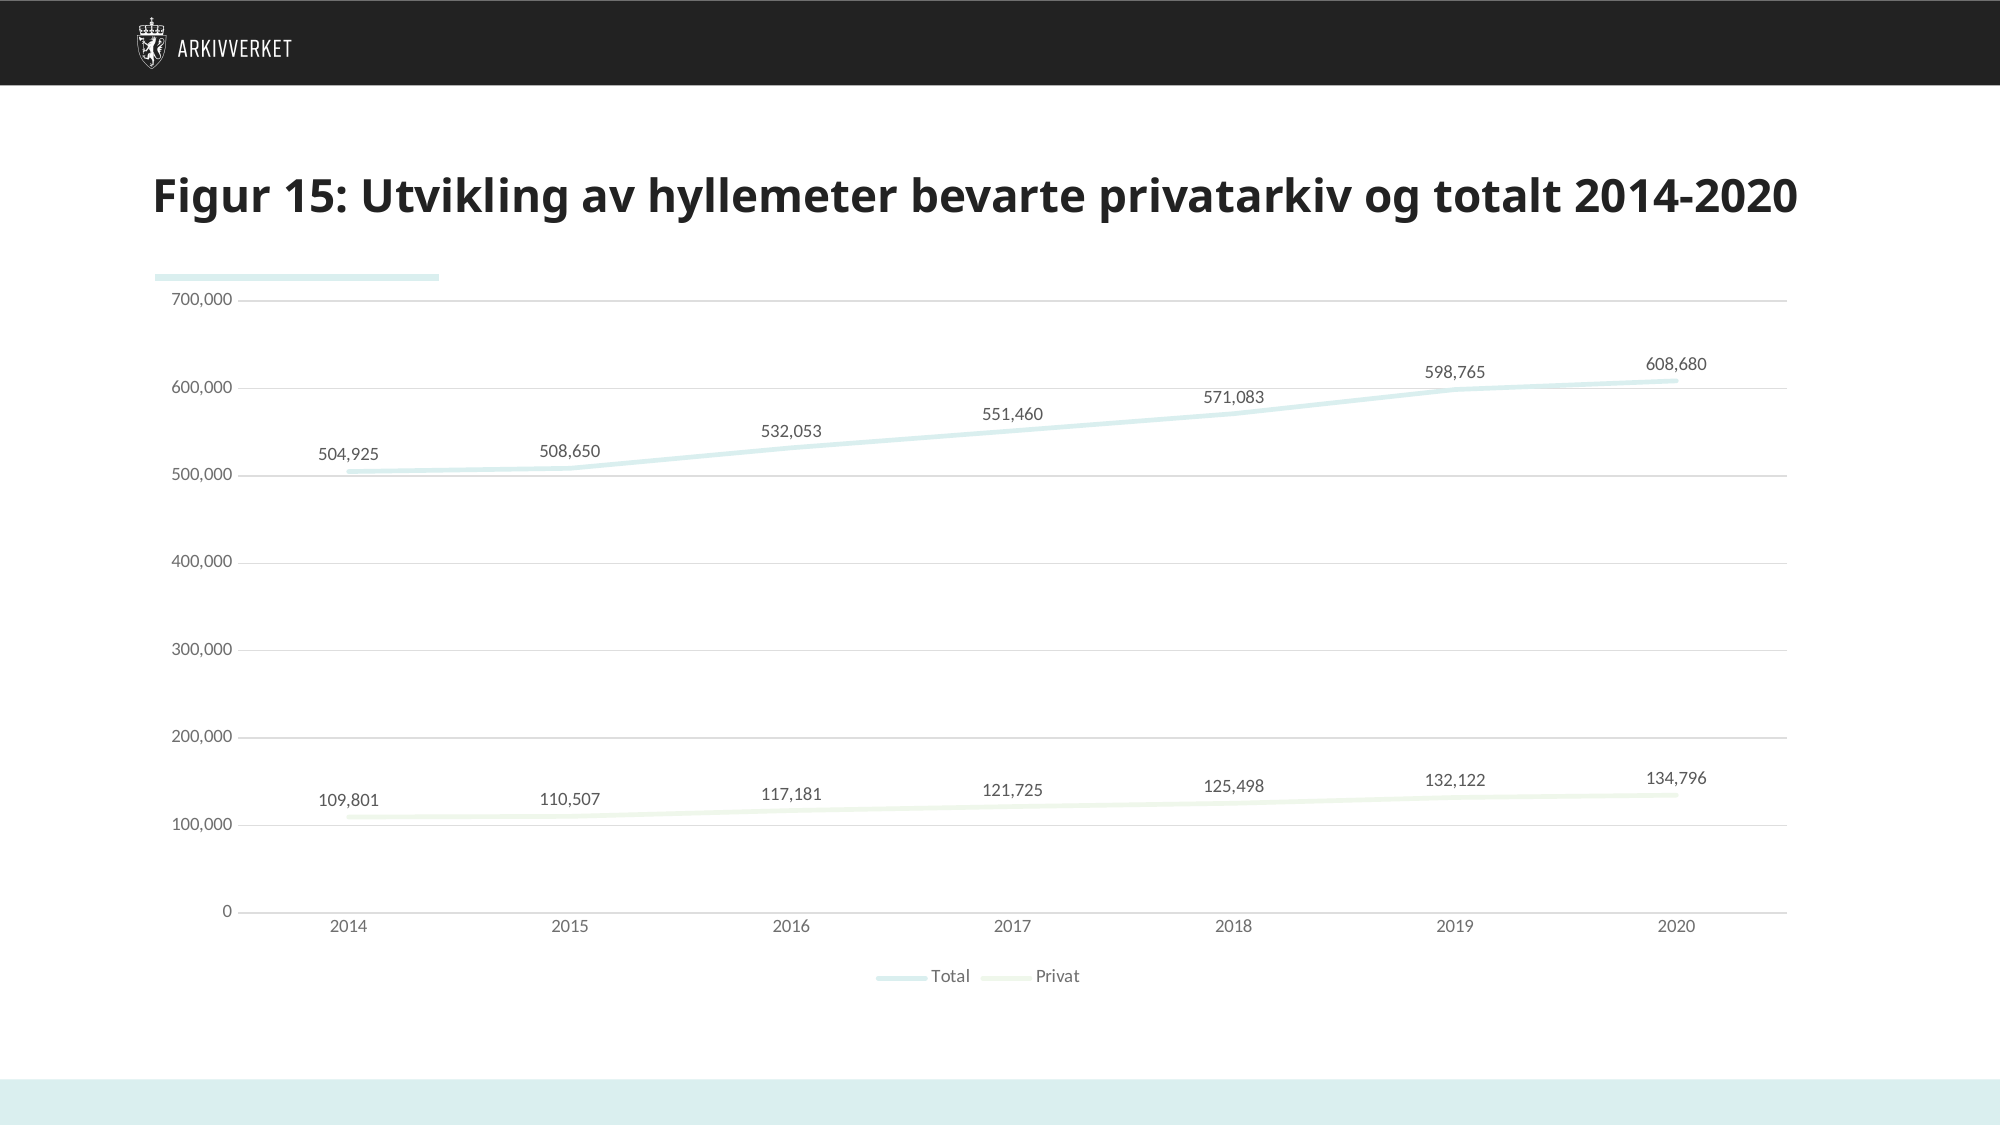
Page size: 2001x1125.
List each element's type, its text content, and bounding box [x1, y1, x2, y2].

title Figur 15: Utvikling av hyllemeter bevarte privatarkiv og totalt 2014-2020 [137, 85, 1863, 278]
picture [120, 0, 308, 86]
chart [137, 277, 1821, 994]
